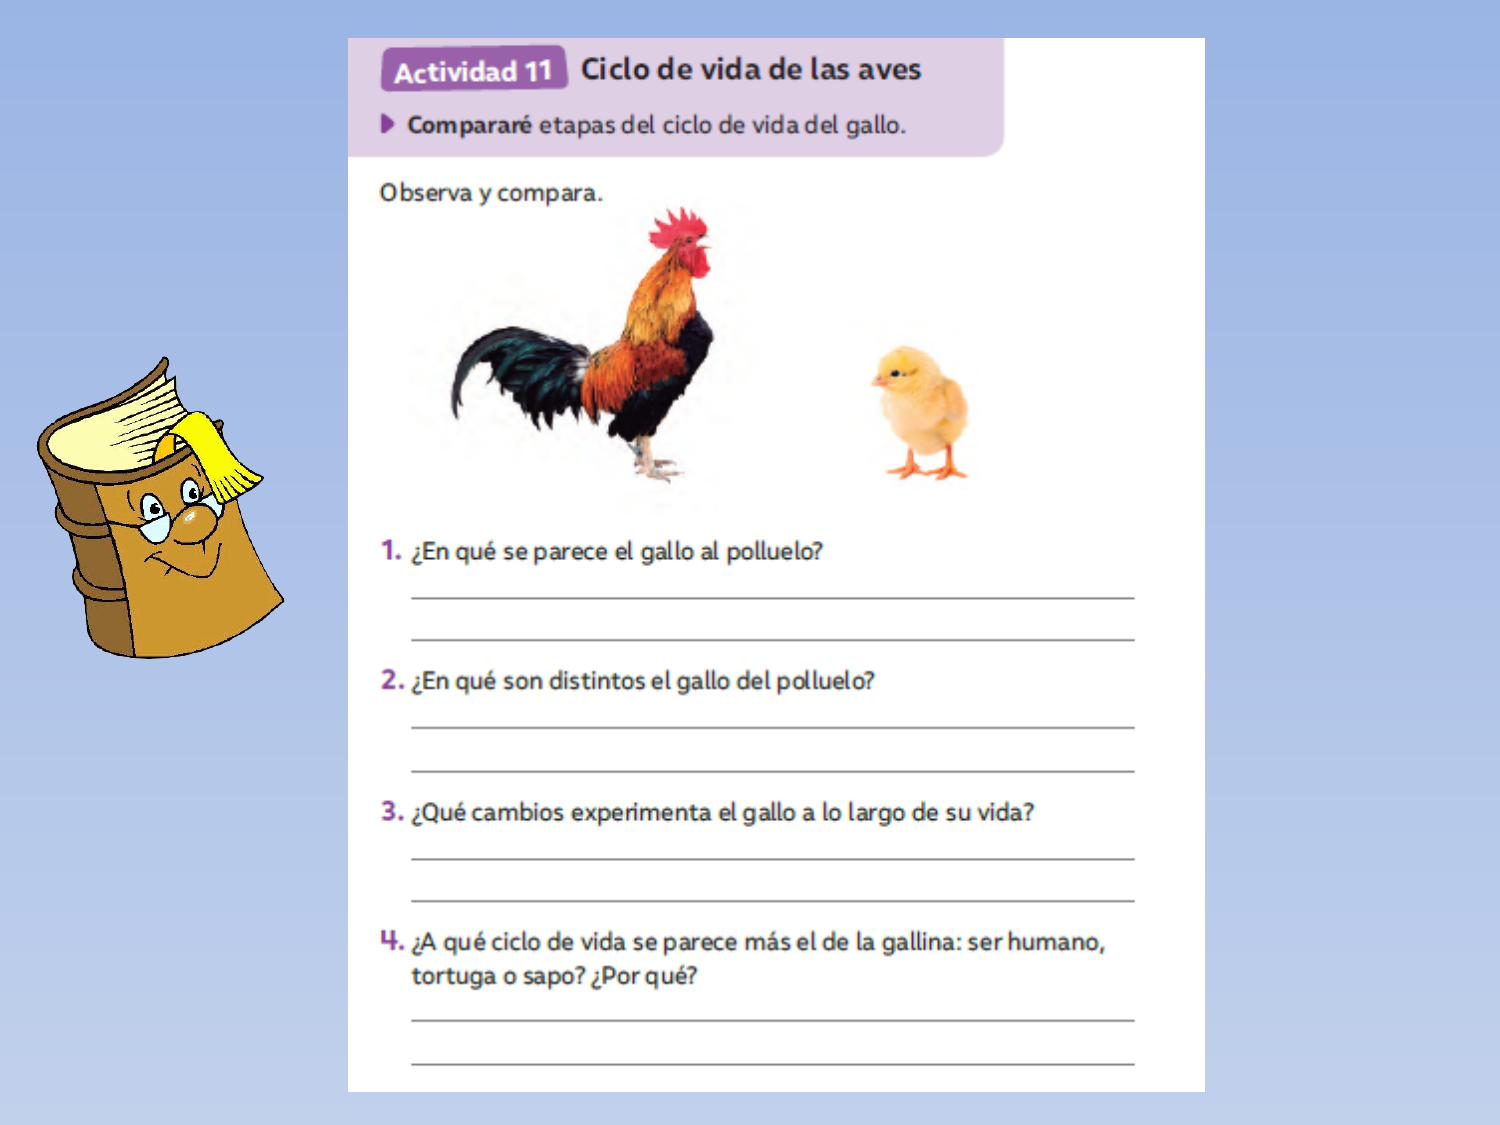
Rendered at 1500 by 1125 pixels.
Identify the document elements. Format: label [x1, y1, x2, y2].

picture [29, 349, 293, 667]
picture [348, 38, 1205, 1092]
